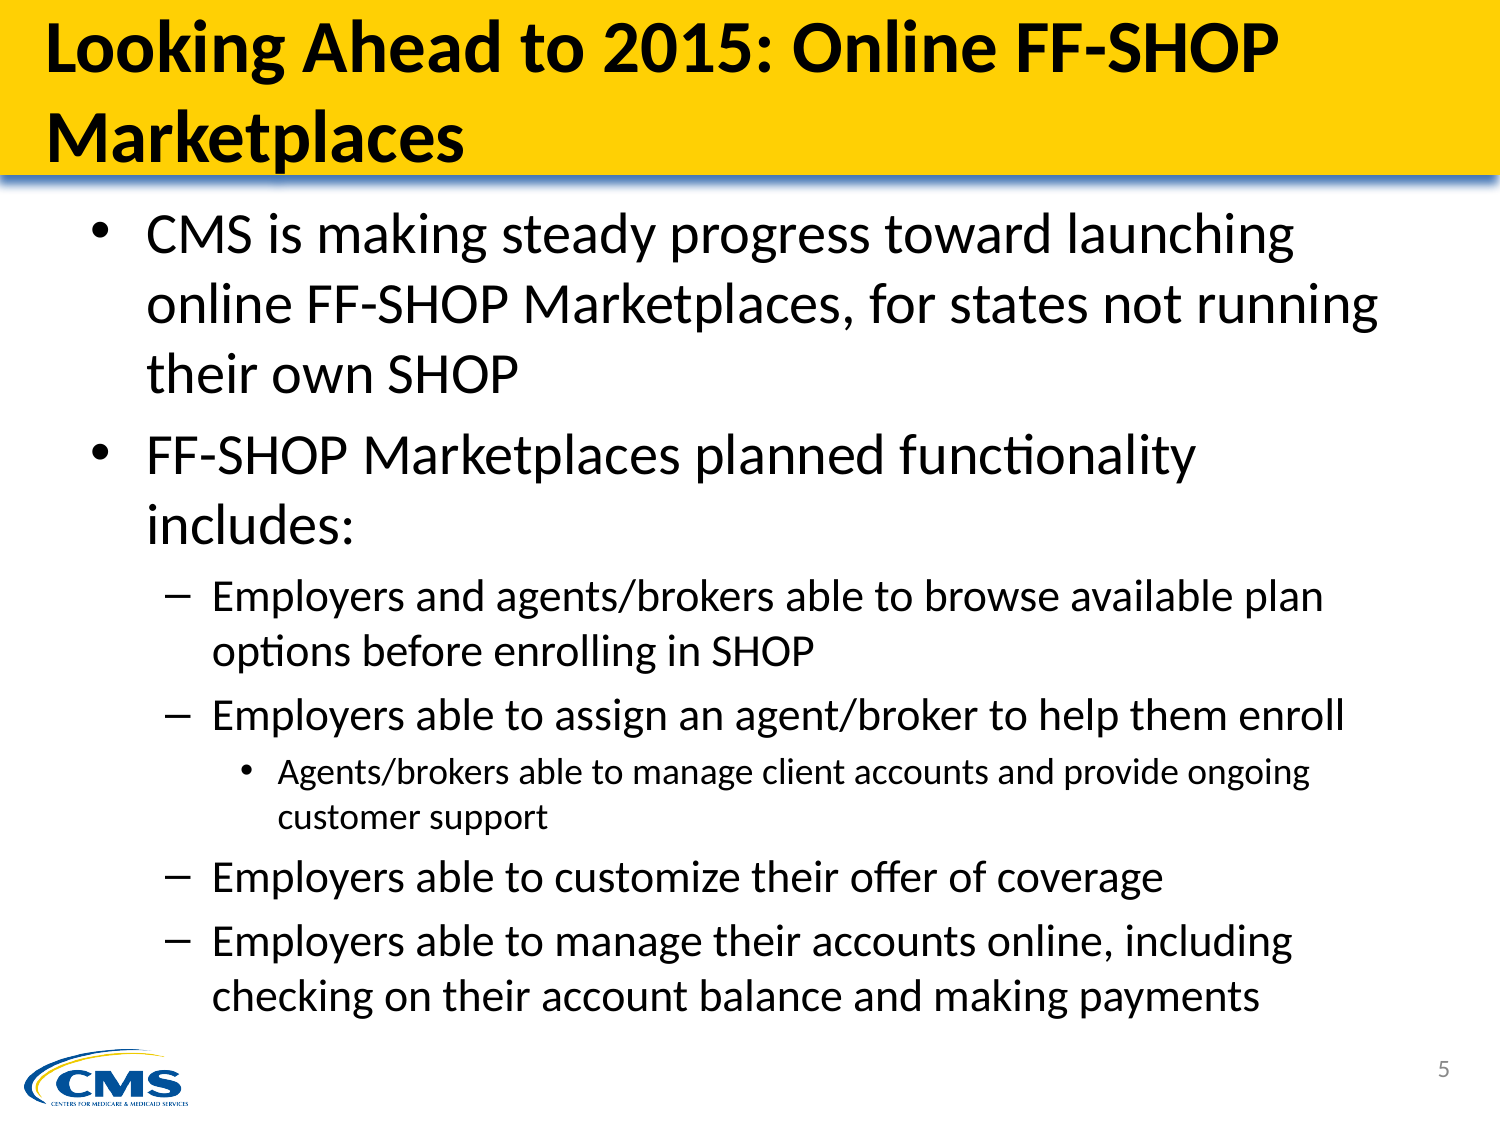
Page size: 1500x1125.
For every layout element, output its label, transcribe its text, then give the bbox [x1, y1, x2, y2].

slide_number 5 [1400, 1037, 1488, 1098]
title Looking Ahead to 2015: Online FF-SHOP Marketplaces [0, 0, 1500, 175]
picture [24, 1049, 188, 1106]
list CMS is making steady progress toward launching online FF-SHOP Marketplaces, for states not running their own SHOP FF-SHOP Marketplaces planned functionality includes: Employers and agents/brokers able to browse available plan options before enrolling in SHOP Employers able to assign an agent/broker to help them enroll Agents/brokers able to manage client accounts and provide ongoing customer support Employers able to customize their offer of coverage Employers able to manage their accounts online, including checking on their account balance and making payments [75, 165, 1425, 968]
